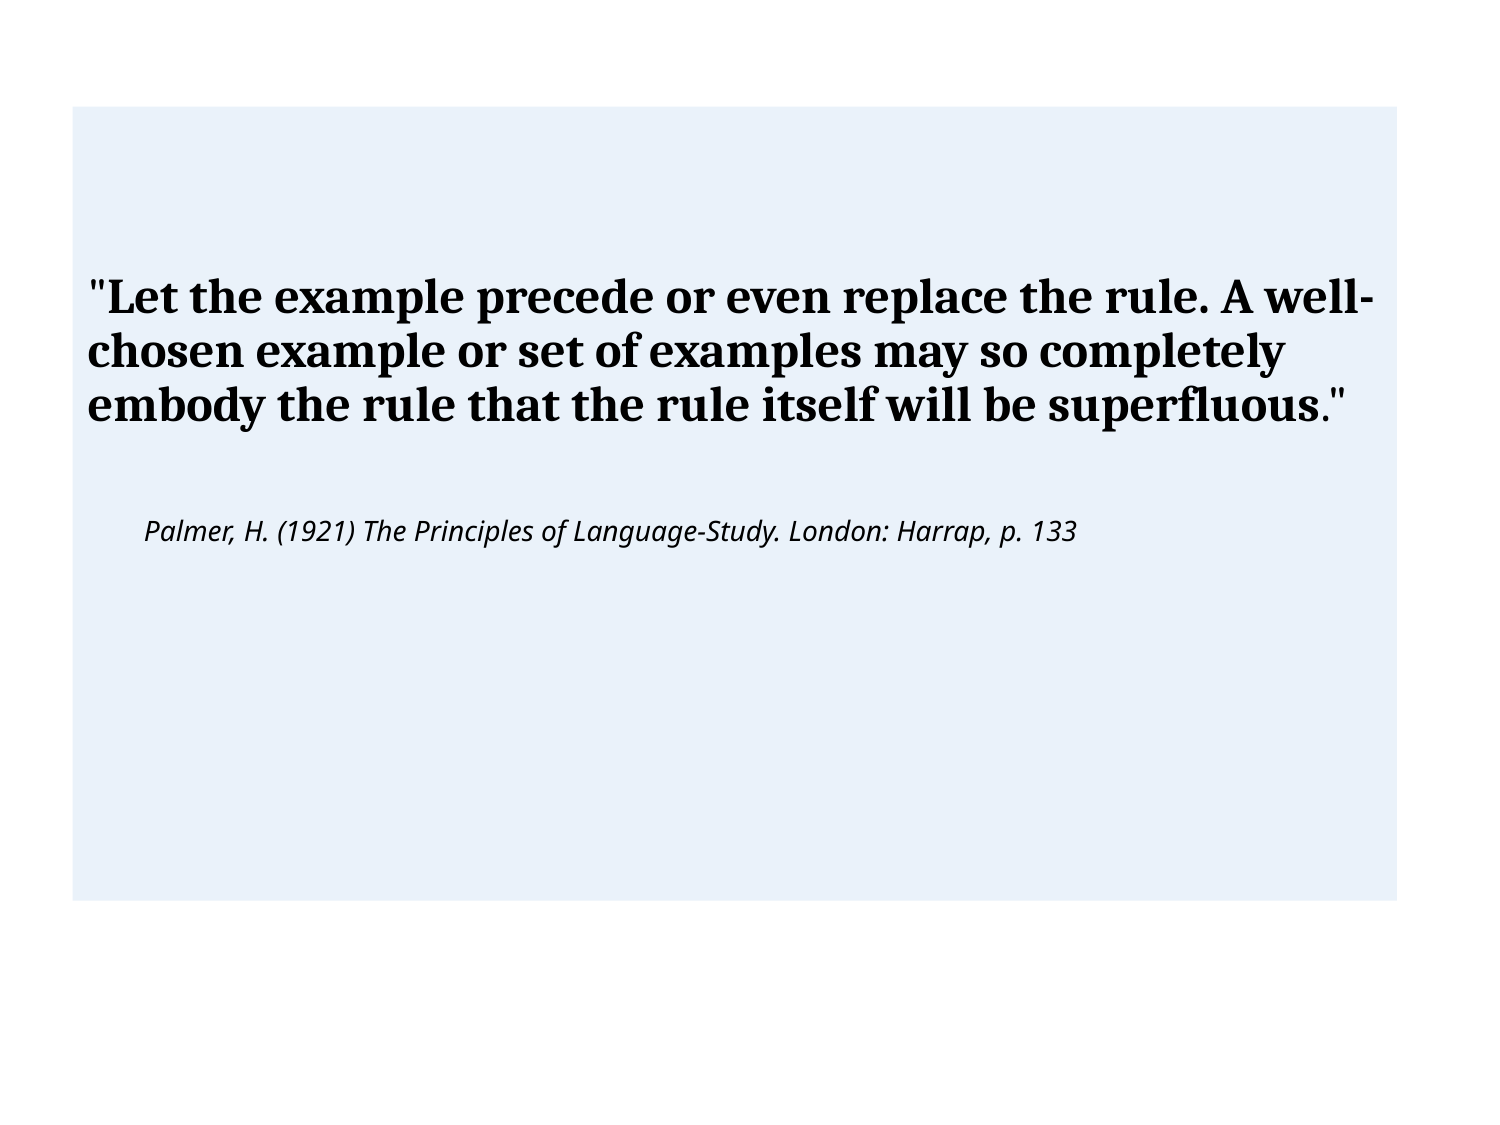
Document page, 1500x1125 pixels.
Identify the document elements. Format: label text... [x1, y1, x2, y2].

list "Let the example precede or even replace the rule. A well-chosen example or set of examples may so completely embody the rule that the rule itself will be superfluous." Palmer, H. (1921) The Principles of Language-Study. London: Harrap, p. 133 [72, 106, 1397, 901]
